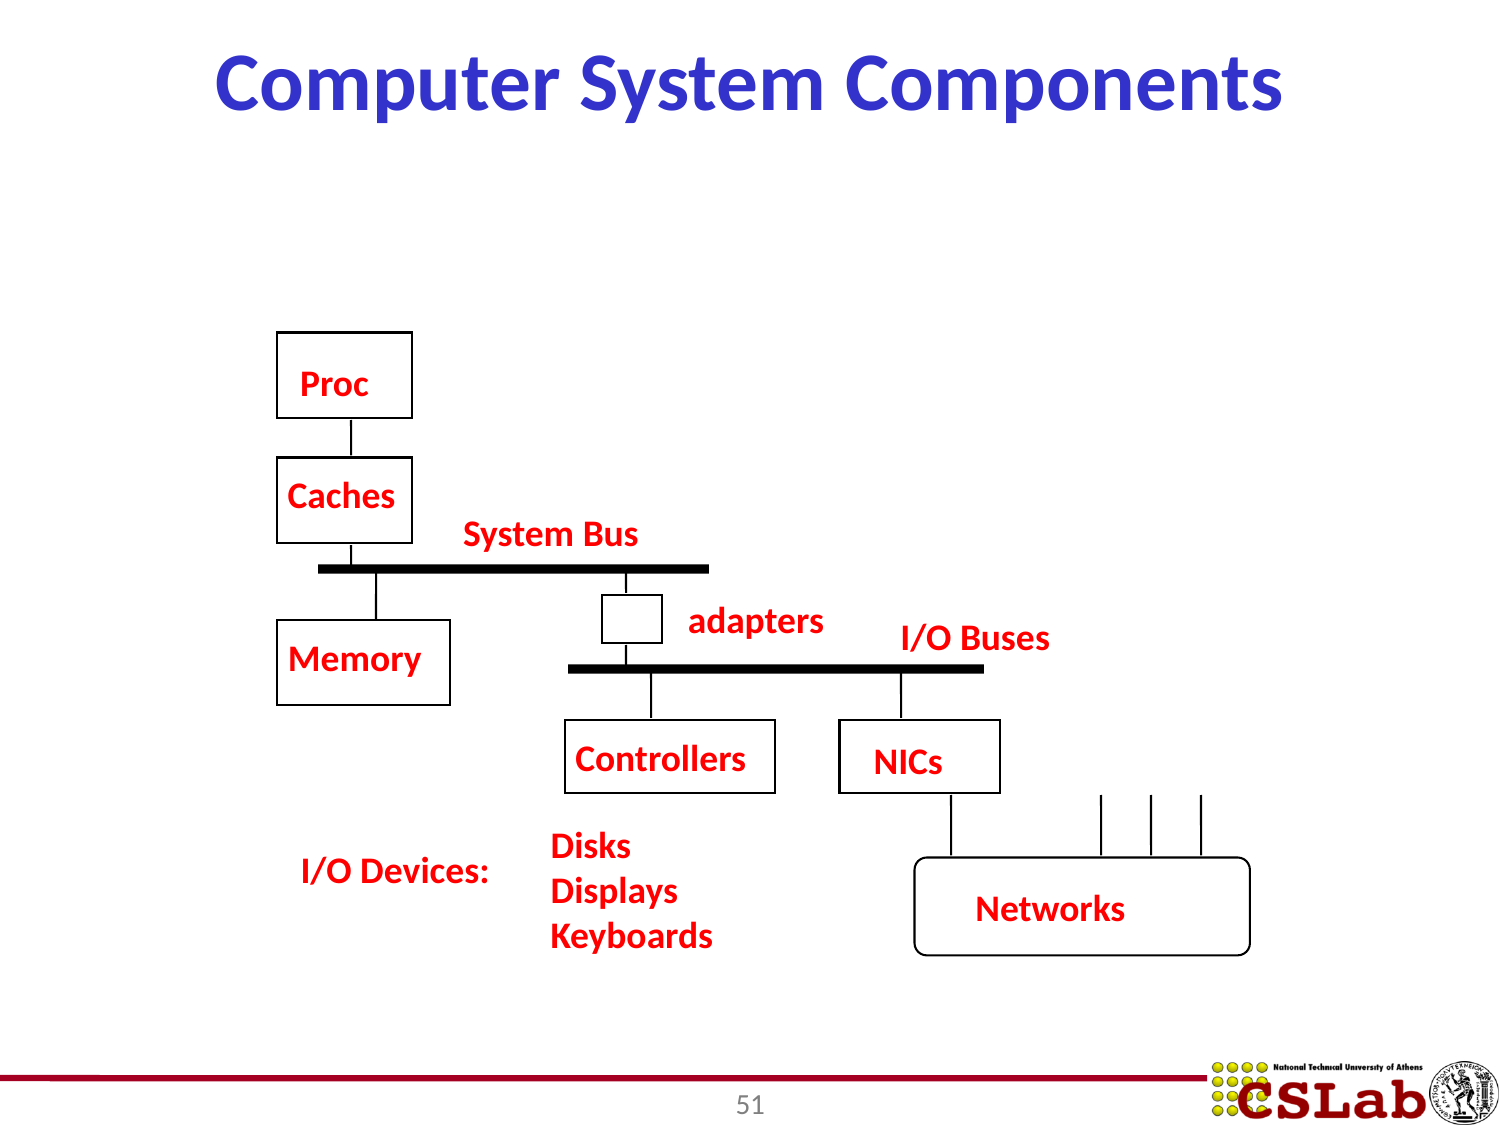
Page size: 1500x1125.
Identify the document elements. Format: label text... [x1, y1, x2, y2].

text_box [602, 595, 663, 643]
text_box Caches [272, 464, 277, 524]
text_box adapters [673, 589, 840, 649]
text_box Controllers [560, 726, 564, 787]
text_box Networks [960, 876, 1141, 937]
text_box NICs [858, 729, 958, 790]
text_box Memory [273, 626, 277, 687]
text_box I/O Devices: [285, 839, 505, 899]
text_box [839, 720, 1000, 793]
text_box [564, 720, 775, 793]
text_box [277, 457, 413, 543]
text_box [914, 857, 1250, 956]
title Computer System Components [56, 37, 1444, 118]
text_box System Bus [448, 501, 654, 562]
picture [1207, 1060, 1499, 1125]
text_box [277, 332, 413, 418]
text_box Disks Displays Keyboards [535, 814, 729, 964]
slide_number 51 [702, 1077, 798, 1125]
text_box I/O Buses [885, 605, 1066, 666]
text_box [277, 620, 450, 706]
